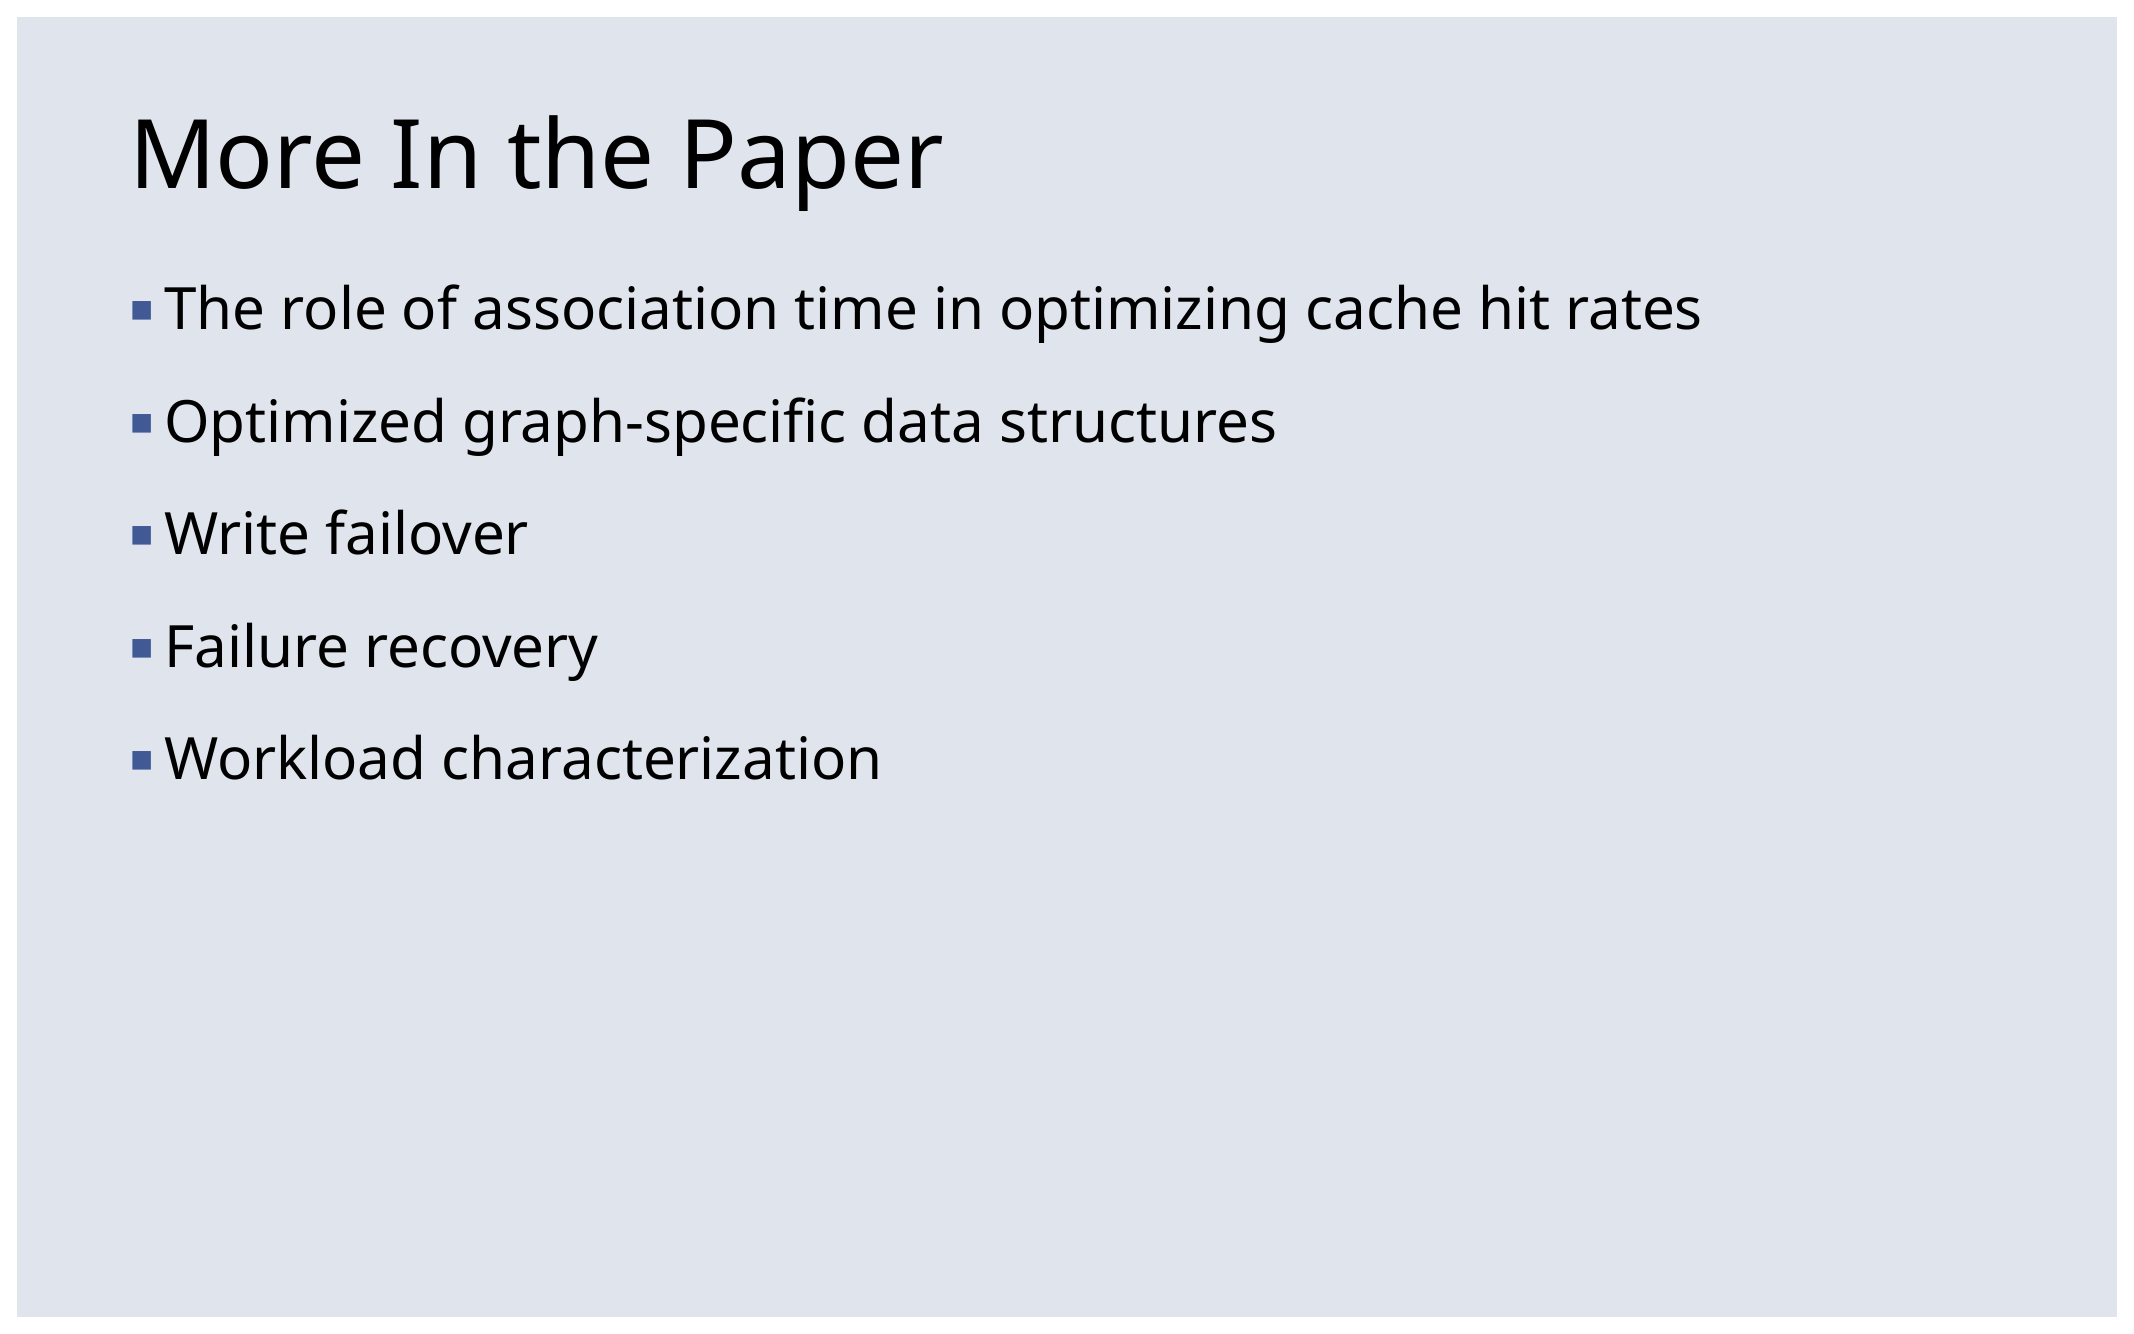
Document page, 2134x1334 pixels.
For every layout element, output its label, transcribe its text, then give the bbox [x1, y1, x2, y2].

list The role of association time in optimizing cache hit rates Optimized graph-specific data structures Write failover Failure recovery Workload characterization [129, 264, 2003, 1242]
title More In the Paper [129, 106, 2003, 215]
